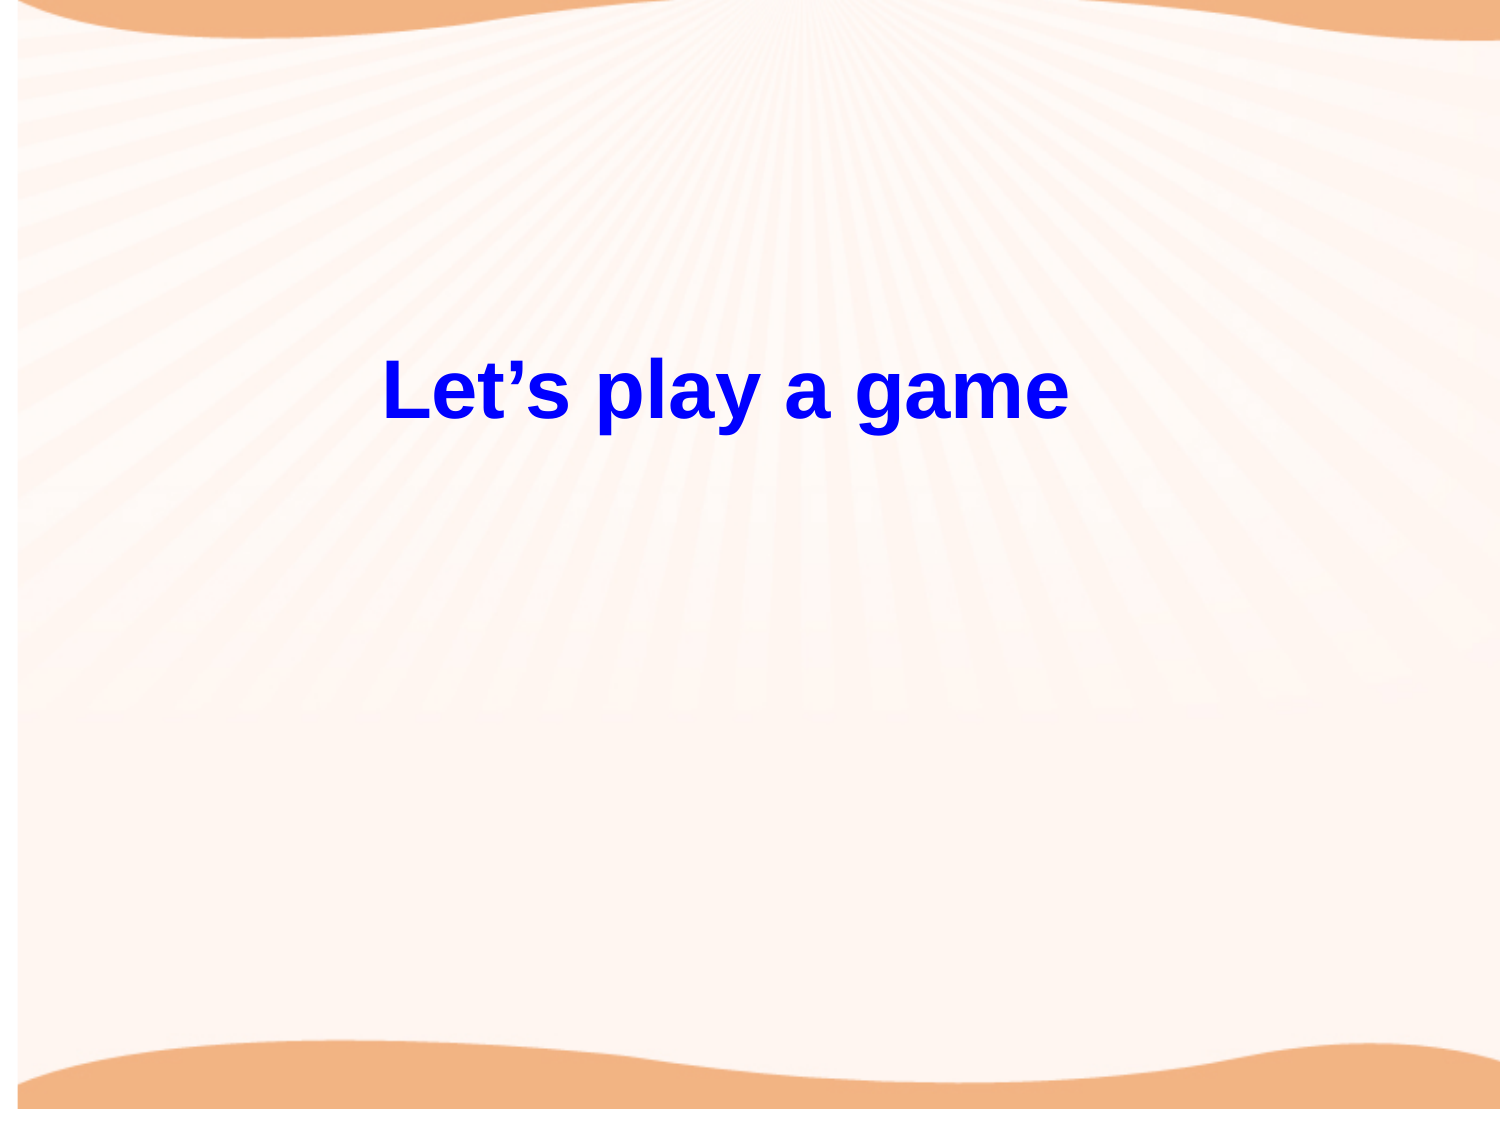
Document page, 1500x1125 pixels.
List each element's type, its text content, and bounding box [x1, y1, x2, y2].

picture [17, 0, 1500, 1109]
text_box Let’s play a game [81, 328, 1371, 443]
